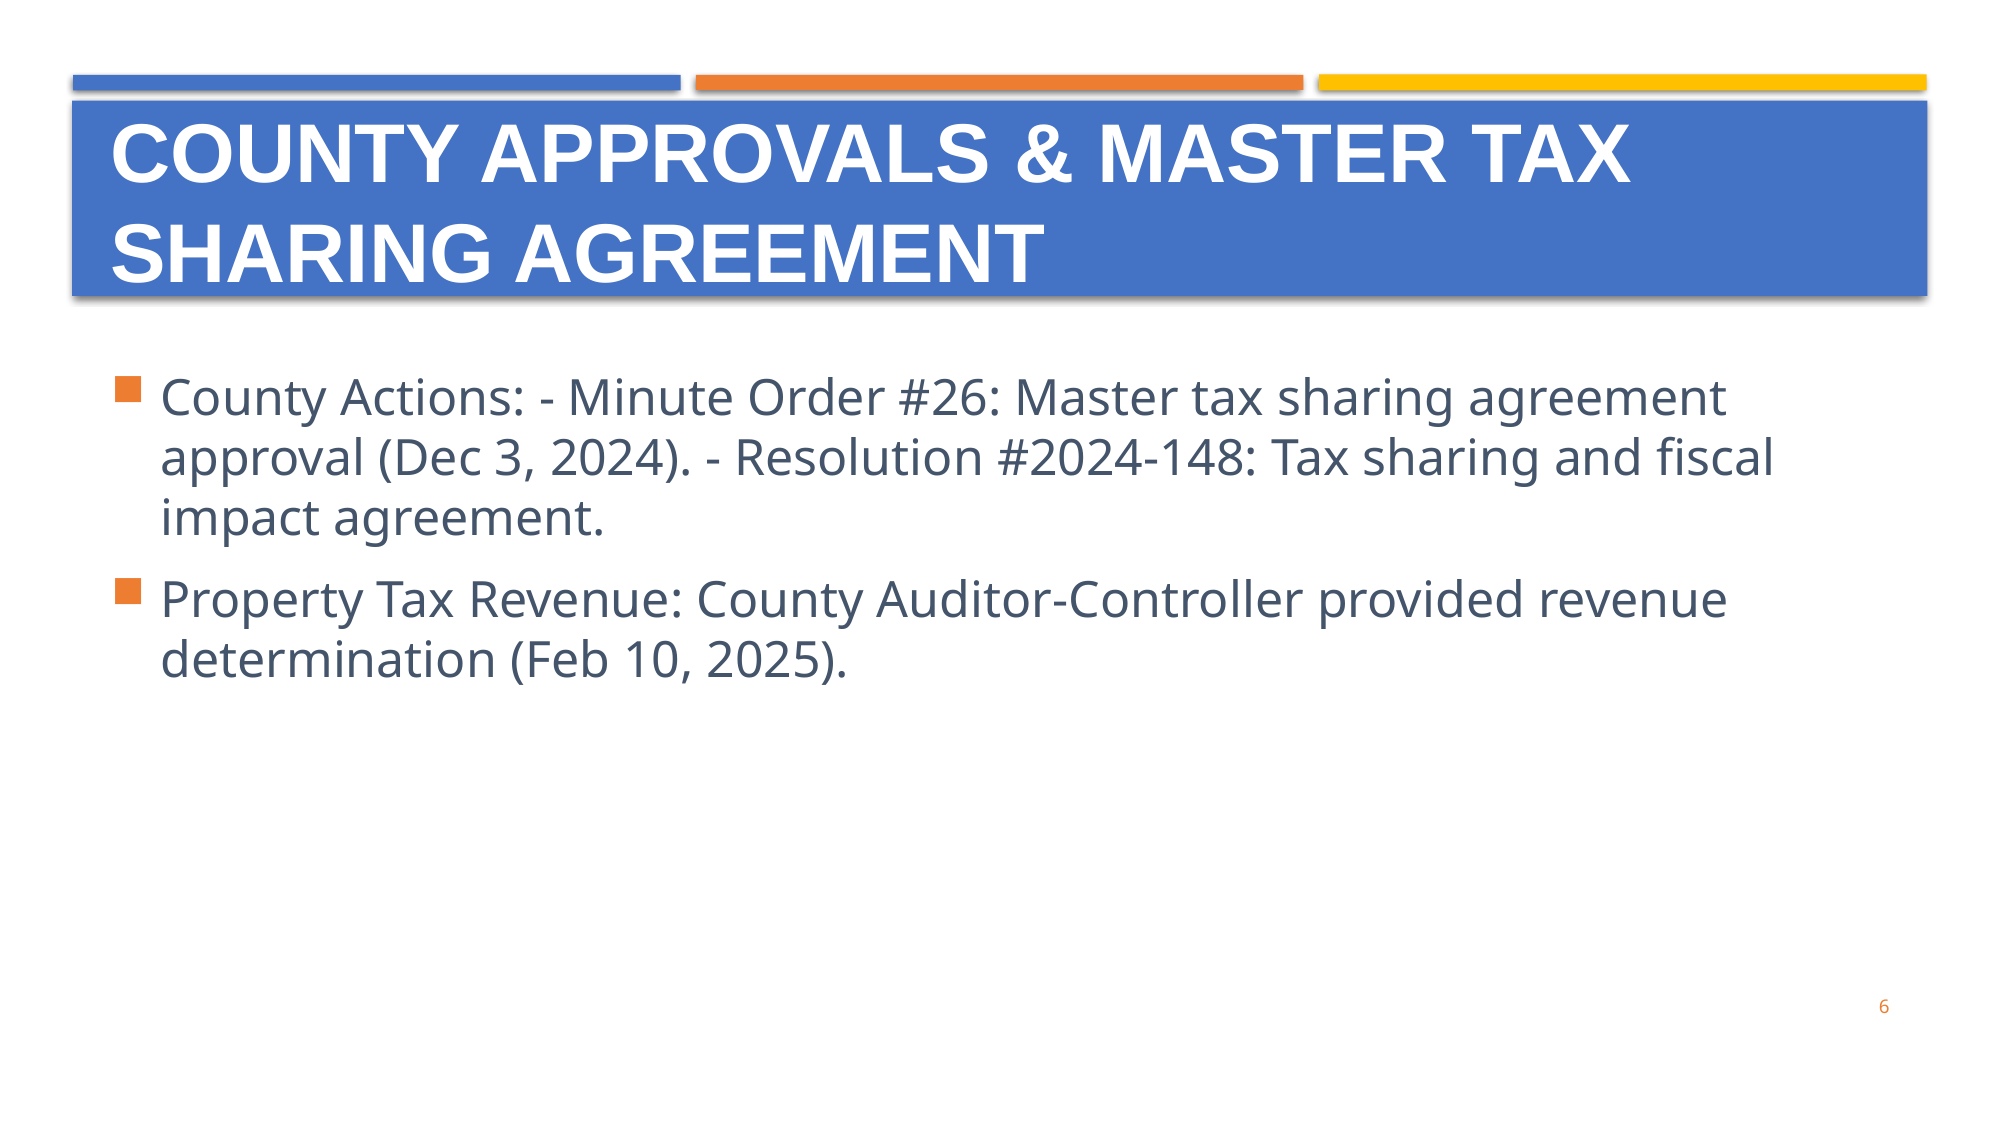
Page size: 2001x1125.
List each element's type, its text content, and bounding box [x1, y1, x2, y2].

list County Actions: - Minute Order #26: Master tax sharing agreement approval (Dec 3, 2024). - Resolution #2024-148: Tax sharing and fiscal impact agreement. Property Tax Revenue: County Auditor-Controller provided revenue determination (Feb 10, 2025). [95, 357, 1905, 962]
title County Approvals & Master Tax Sharing Agreement [95, 140, 1905, 307]
slide_number 6 [1732, 977, 1905, 1037]
